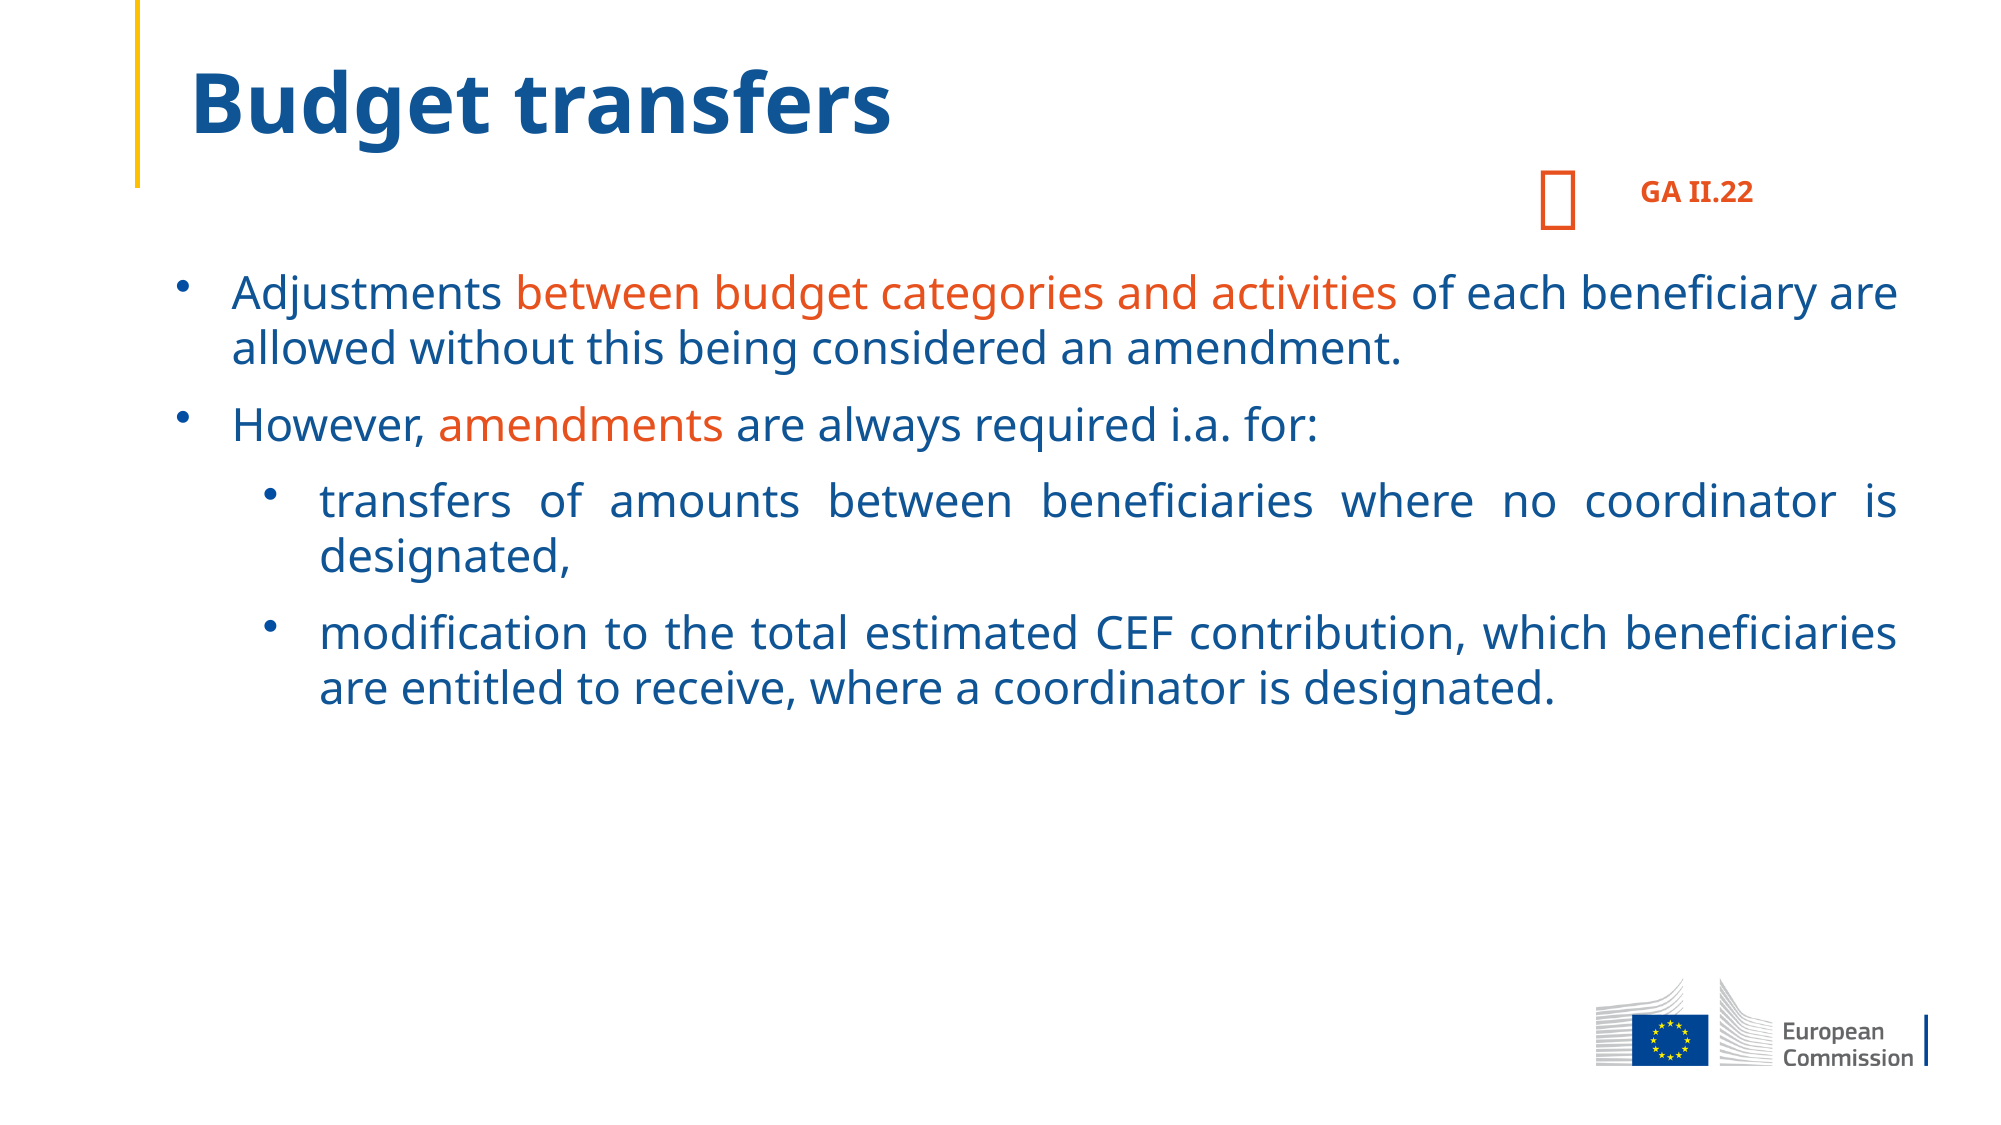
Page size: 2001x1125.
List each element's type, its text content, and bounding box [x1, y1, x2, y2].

text_box Budget transfers [160, 55, 1596, 147]
text_box  [1518, 140, 1619, 255]
text_box GA II.22 [1625, 165, 1902, 216]
text_box Adjustments between budget categories and activities of each beneficiary are allowed without this being considered an amendment. However, amendments are always required i.a. for: transfers of amounts between beneficiaries where no coordinator is designated, modification to the total estimated CEF contribution, which beneficiaries are entitled to receive, where a coordinator is designated. [160, 256, 1914, 861]
picture [1596, 978, 1928, 1066]
